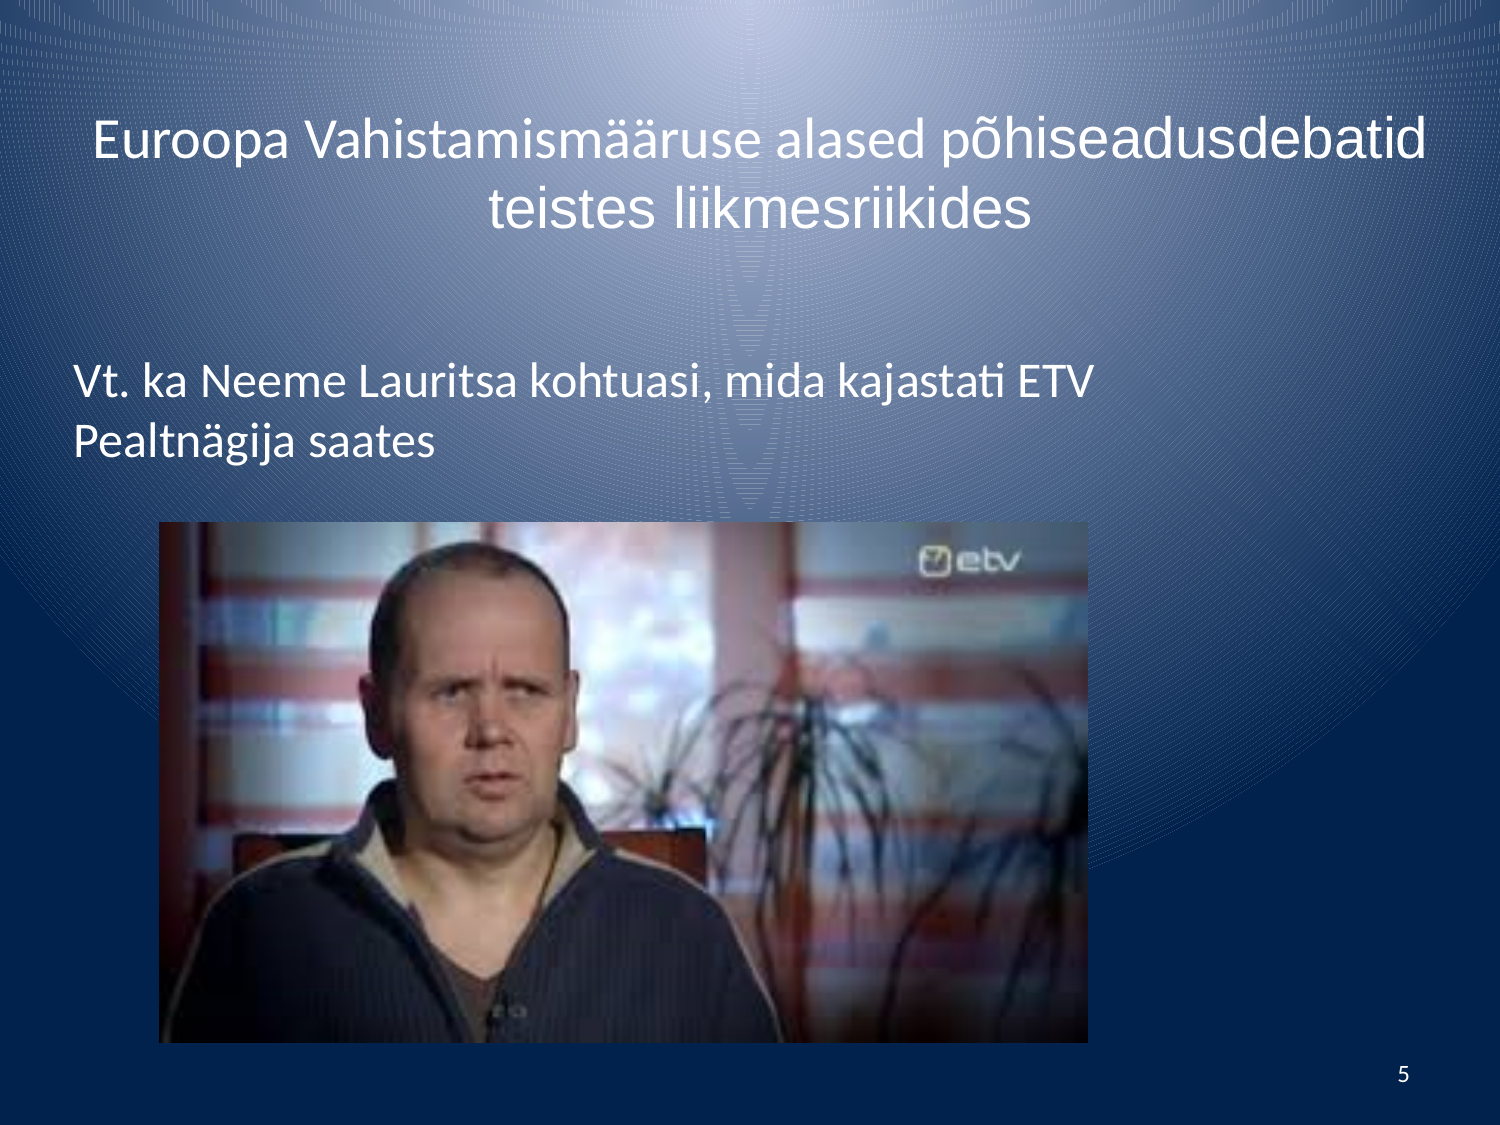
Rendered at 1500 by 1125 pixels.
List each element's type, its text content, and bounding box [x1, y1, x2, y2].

title Euroopa Vahistamismääruse alased põhiseadusdebatid teistes liikmesriikides [75, 45, 1447, 295]
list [159, 522, 1088, 1043]
text_box Vt. ka Neeme Lauritsa kohtuasi, mida kajastati ETV Pealtnägija saates [59, 294, 1152, 475]
slide_number 5 [1074, 1042, 1425, 1103]
